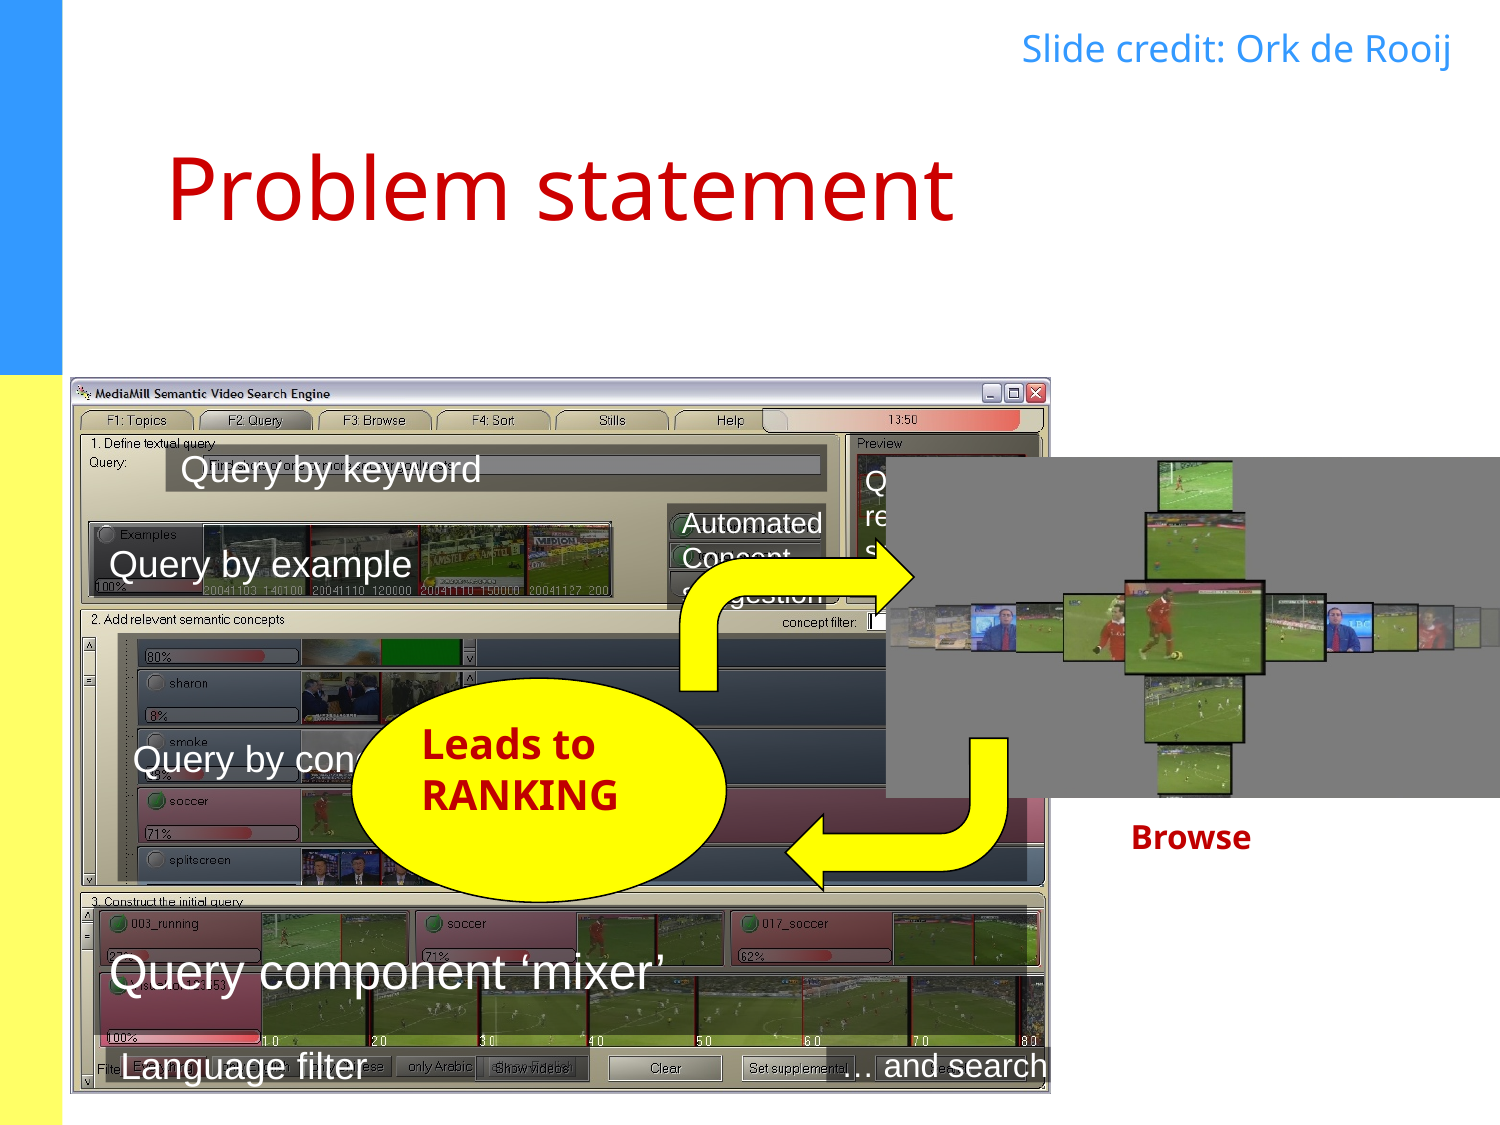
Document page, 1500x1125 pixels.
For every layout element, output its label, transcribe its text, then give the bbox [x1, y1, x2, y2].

picture [70, 377, 1500, 1095]
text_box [679, 538, 1008, 891]
text_box Slide credit: Ork de Rooij [1007, 17, 1468, 78]
title Problem statement [149, 99, 1351, 288]
text_box Browse [1115, 808, 1267, 864]
